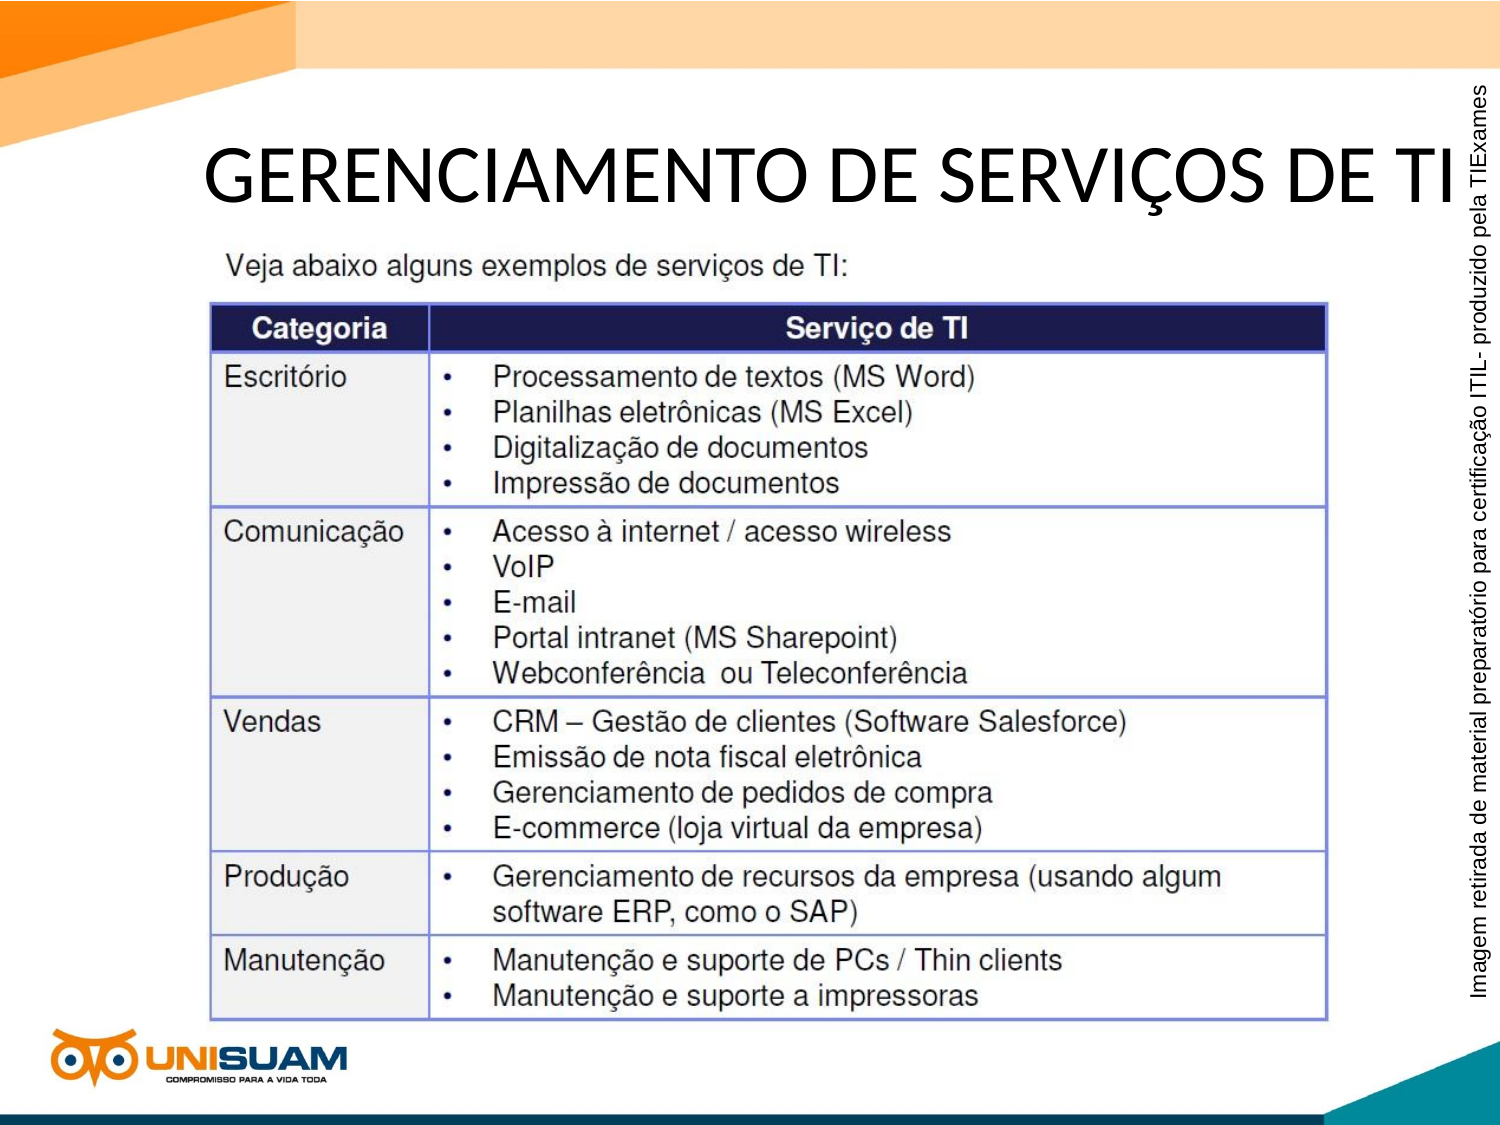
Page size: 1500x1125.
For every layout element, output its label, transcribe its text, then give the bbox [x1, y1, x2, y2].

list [206, 243, 1338, 1033]
text_box Imagem retirada de material preparatório para certificação ITIL- produzido pela TIExames [1455, 66, 1499, 1015]
picture [0, 1, 1500, 1125]
text_box GERENCIAMENTO DE SERVIÇOS DE TI [162, 75, 1455, 263]
